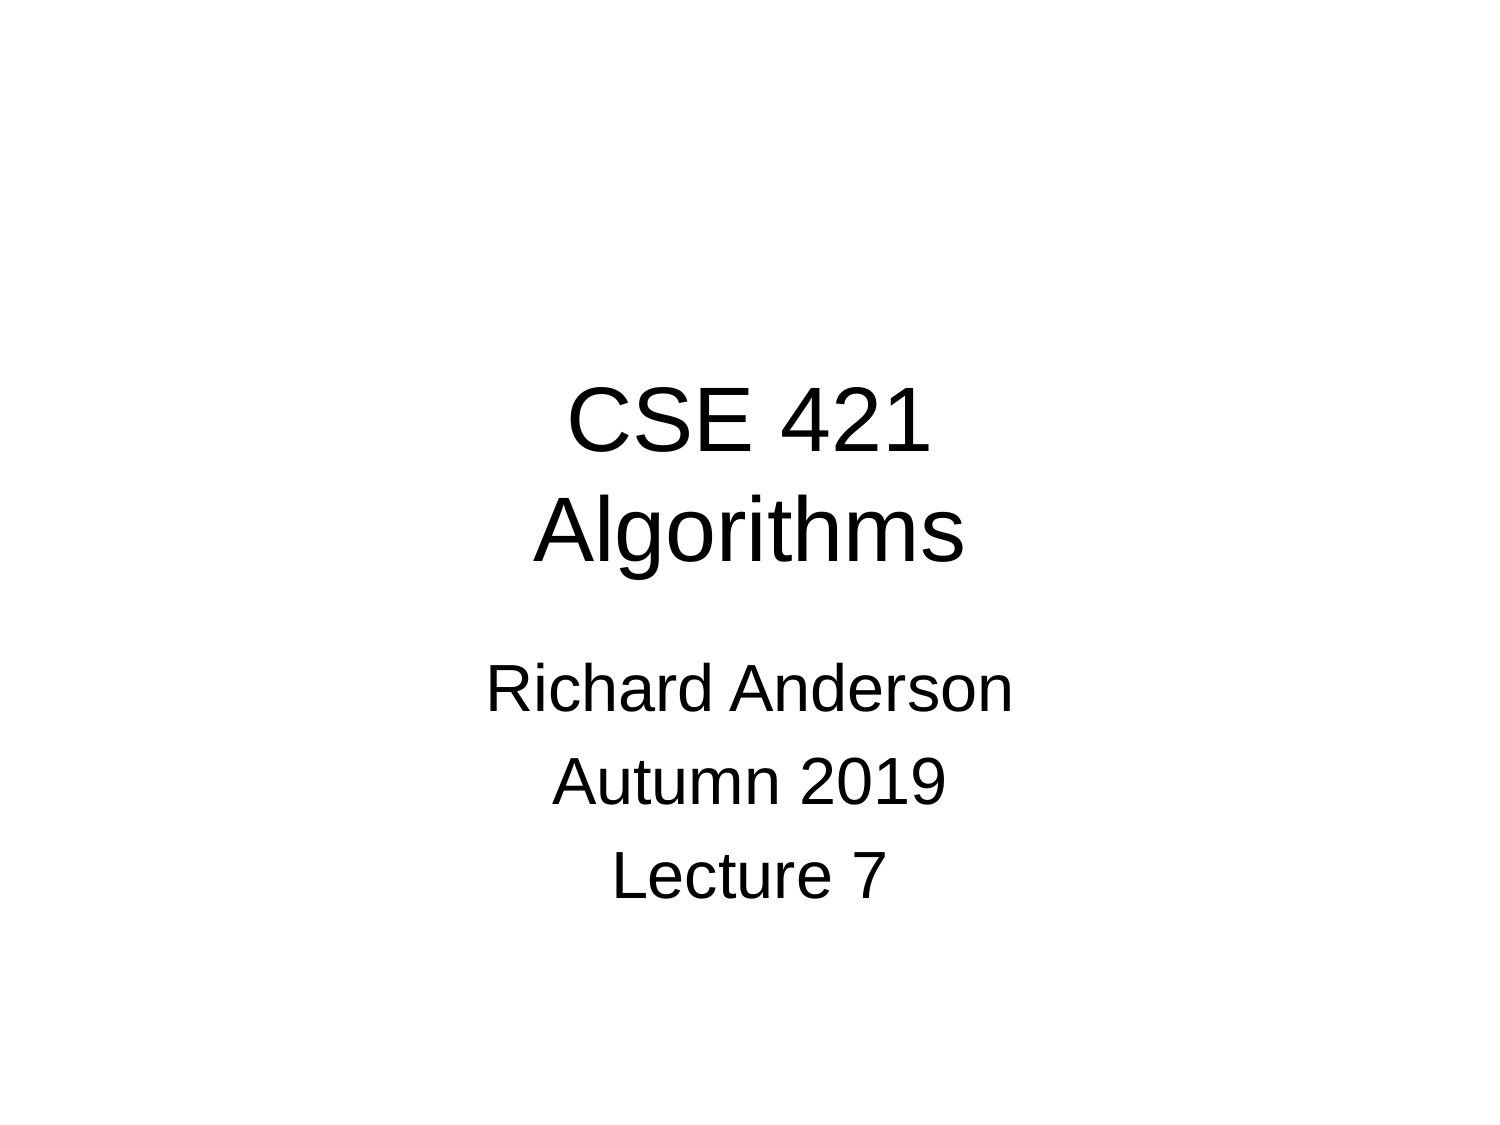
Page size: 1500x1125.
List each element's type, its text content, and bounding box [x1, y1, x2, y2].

subtitle Richard Anderson Autumn 2019 Lecture 7 [225, 637, 1275, 925]
title CSE 421 Algorithms [112, 349, 1388, 591]
